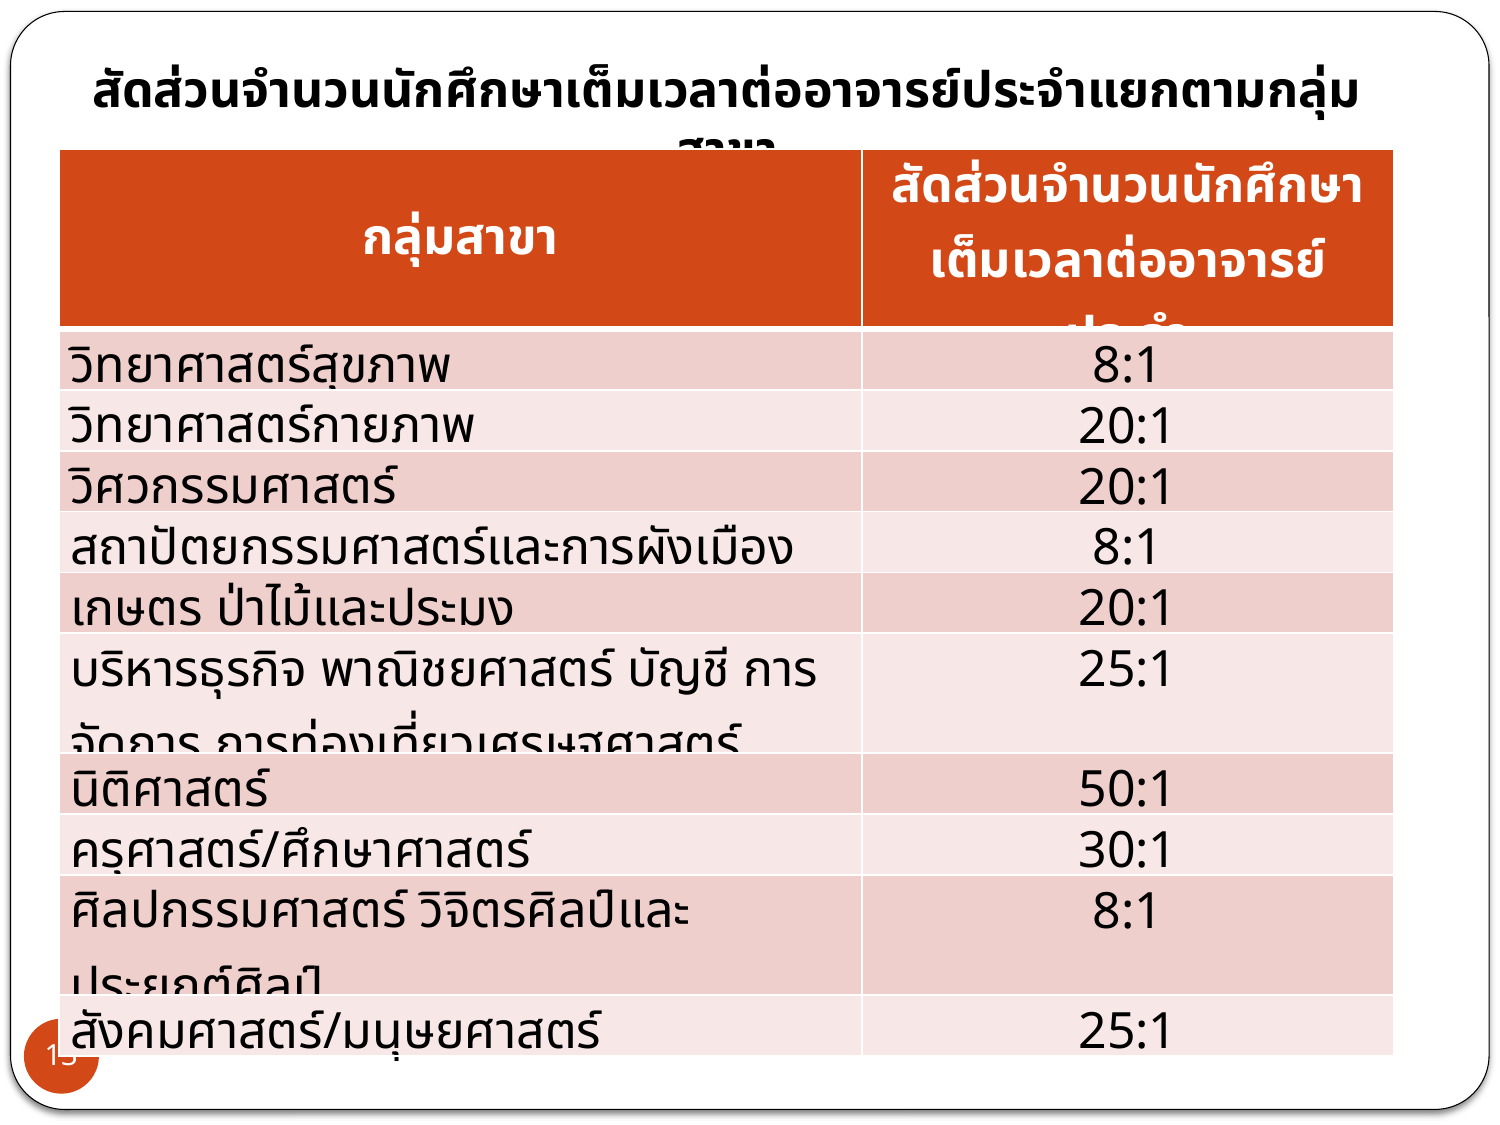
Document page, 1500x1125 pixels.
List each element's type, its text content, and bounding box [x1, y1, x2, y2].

table_cell 25:1 [863, 634, 1393, 752]
table_cell วิทยาศาสตร์กายภาพ [60, 391, 861, 450]
text_box สัดส่วนจำนวนนักศึกษาเต็มเวลาต่ออาจารย์ประจำแยกตามกลุ่มสาขา [41, 49, 1412, 185]
list [41, 30, 1459, 1083]
table_cell 50:1 [863, 754, 1393, 813]
table_cell 8:1 [863, 876, 1393, 994]
table_cell 20:1 [863, 452, 1393, 511]
table_cell 20:1 [863, 391, 1393, 450]
table_cell สังคมศาสตร์/มนุษยศาสตร์ [60, 996, 861, 1055]
table_header สัดส่วนจำนวนนักศึกษาเต็มเวลาต่ออาจารย์ประจำ [863, 150, 1393, 326]
table_cell ศิลปกรรมศาสตร์ วิจิตรศิลป์และประยุกต์ศิลป์ [60, 876, 861, 994]
table_header กลุ่มสาขา [60, 150, 861, 326]
table_cell 8:1 [863, 512, 1393, 572]
table_cell เกษตร ป่าไม้และประมง [60, 573, 861, 632]
table_cell บริหารธุรกิจ พาณิชยศาสตร์ บัญชี การจัดการ การท่องเที่ยวเศรษฐศาสตร์ [60, 634, 861, 752]
table_cell ครุศาสตร์/ศึกษาศาสตร์ [60, 815, 861, 874]
table_cell วิทยาศาสตร์สุขภาพ [60, 332, 861, 389]
table_cell นิติศาสตร์ [60, 754, 861, 813]
table_cell 25:1 [863, 996, 1393, 1055]
table_cell วิศวกรรมศาสตร์ [60, 452, 861, 511]
table_cell 30:1 [863, 815, 1393, 874]
table_cell 8:1 [863, 332, 1393, 389]
table_cell สถาปัตยกรรมศาสตร์และการผังเมือง [60, 512, 861, 572]
table_cell 20:1 [863, 573, 1393, 632]
slide_number 13 [23, 1024, 88, 1094]
